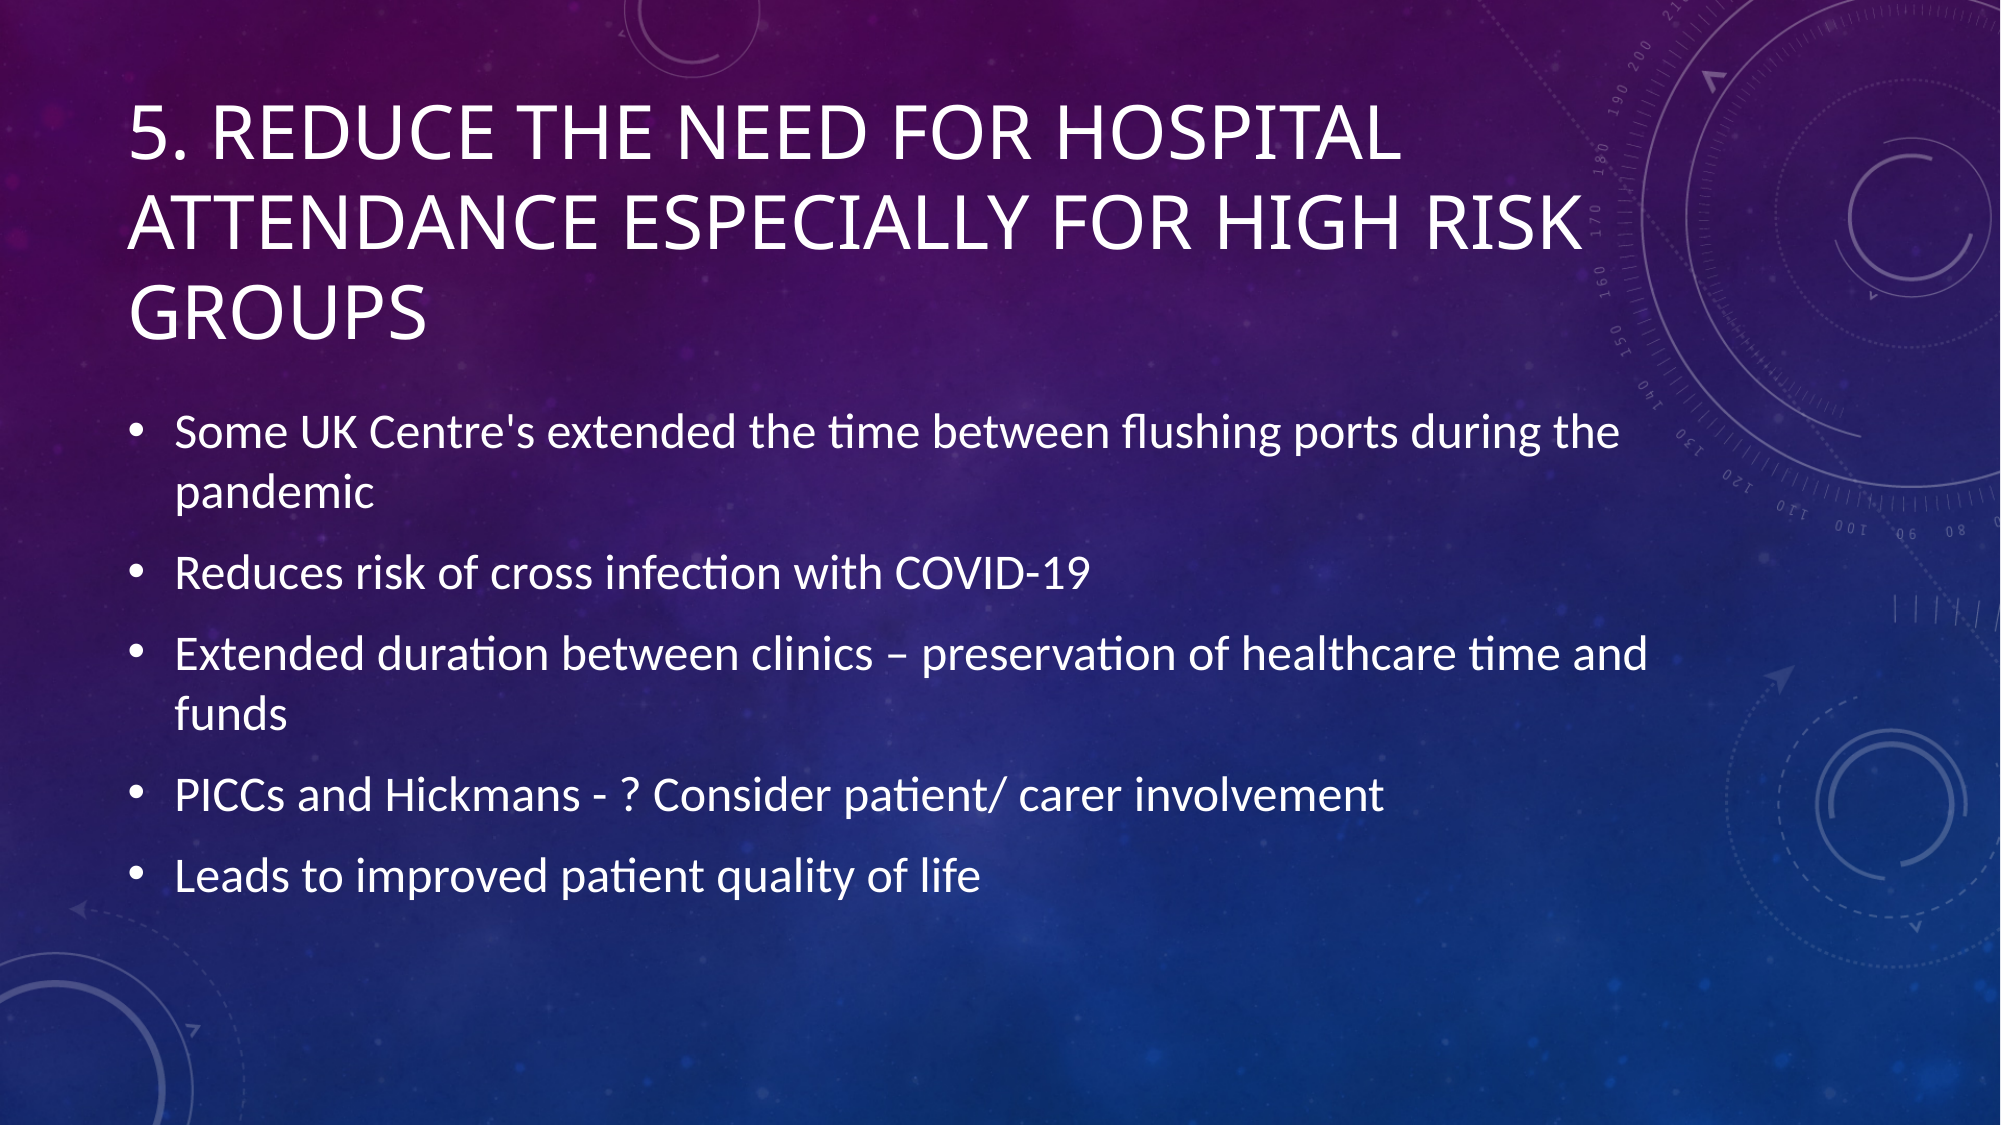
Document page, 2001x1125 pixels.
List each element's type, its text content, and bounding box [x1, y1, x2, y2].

picture [0, 0, 2001, 1125]
list Some UK Centre's extended the time between flushing ports during the pandemic Reduces risk of cross infection with COVID-19 Extended duration between clinics – preservation of healthcare time and funds PICCs and Hickmans - ? Consider patient/ carer involvement Leads to improved patient quality of life [112, 351, 1775, 950]
title 5. Reduce the need for hospital attendance especially for high risk groups [112, 99, 1775, 339]
